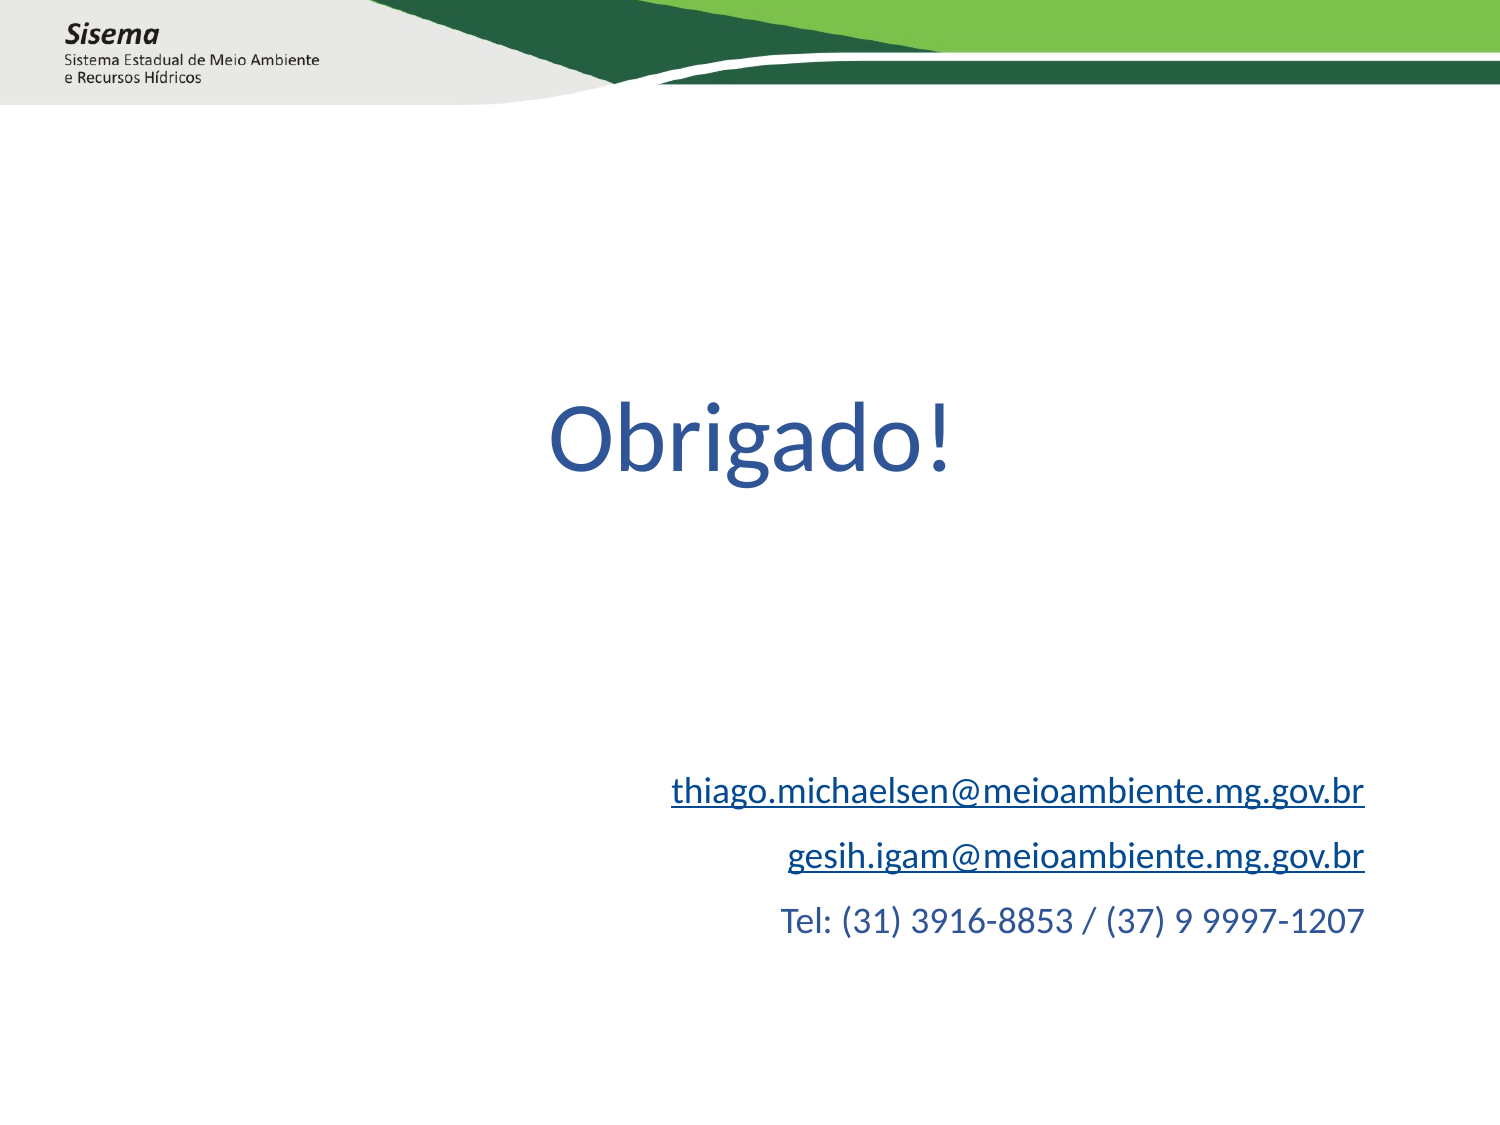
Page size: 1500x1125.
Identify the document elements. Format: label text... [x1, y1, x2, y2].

picture [0, 0, 1500, 1125]
text_box Obrigado! thiago.michaelsen@meioambiente.mg.gov.br gesih.igam@meioambiente.mg.gov.br Tel: (31) 3916-8853 / (37) 9 9997-1207 [124, 363, 1380, 1029]
